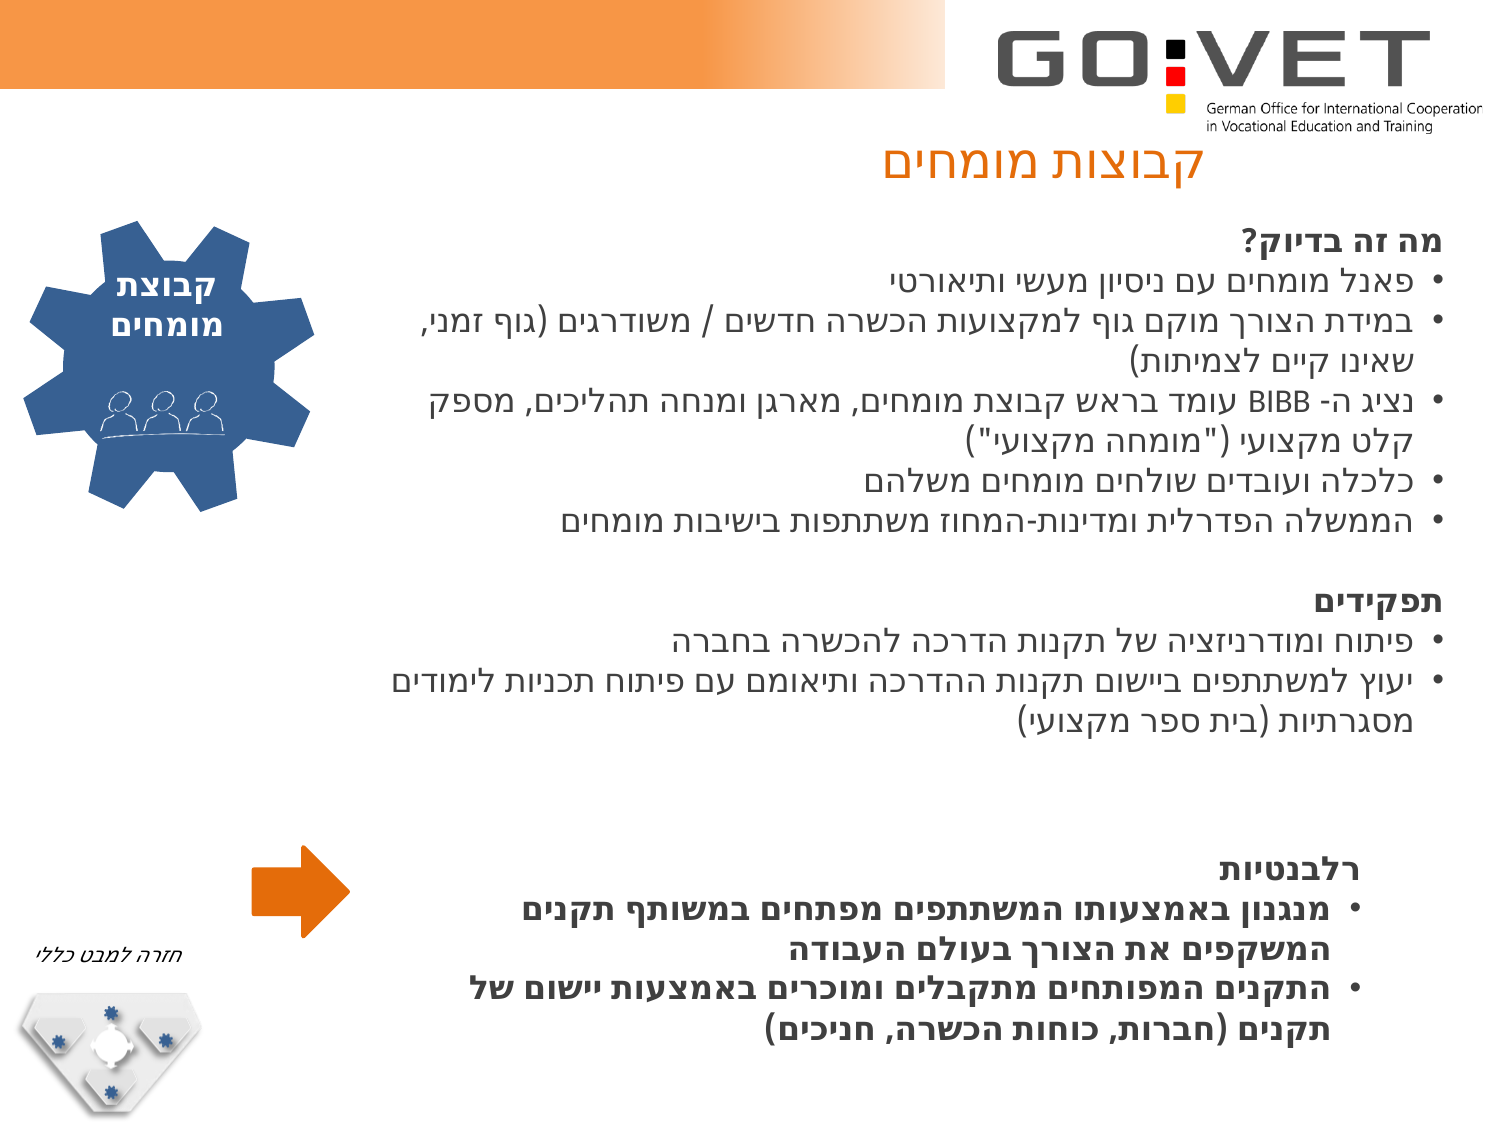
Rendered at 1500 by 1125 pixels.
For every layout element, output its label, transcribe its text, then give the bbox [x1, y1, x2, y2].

text_box רלבנטיות מנגנון באמצעותו המשתתפים מפתחים במשותף תקנים המשקפים את הצורך בעולם העבודה התקנים המפותחים מתקבלים ומוכרים באמצעות יישום של תקנים (חברות, כוחות הכשרה, חניכים) [357, 839, 1376, 1054]
picture [8, 988, 207, 1125]
title קבוצות מומחים [17, 122, 1223, 194]
text_box [251, 845, 350, 939]
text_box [20, 218, 317, 515]
picture [998, 31, 1483, 134]
text_box מה זה בדיוק? פאנל מומחים עם ניסיון מעשי ותיאורטי במידת הצורך מוקם גוף למקצועות הכשרה חדשים / משודרגים (גוף זמני, שאינו קיים לצמיתות) נציג ה- BIBB עומד בראש קבוצת מומחים, מארגן ומנחה תהליכים, מספק קלט מקצועי ("מומחה מקצועי") כלכלה ועובדים שולחים מומחים משלהם הממשלה הפדרלית ומדינות-המחוז משתתפות בישיבות מומחים תפקידים פיתוח ומודרניזציה של תקנות הדרכה להכשרה בחברה יעוץ למשתתפים ביישום תקנות ההדרכה ותיאומם עם פיתוח תכניות לימודים מסגרתיות (בית ספר מקצועי) [347, 212, 1459, 746]
text_box חזרה למבט כללי [17, 934, 240, 975]
